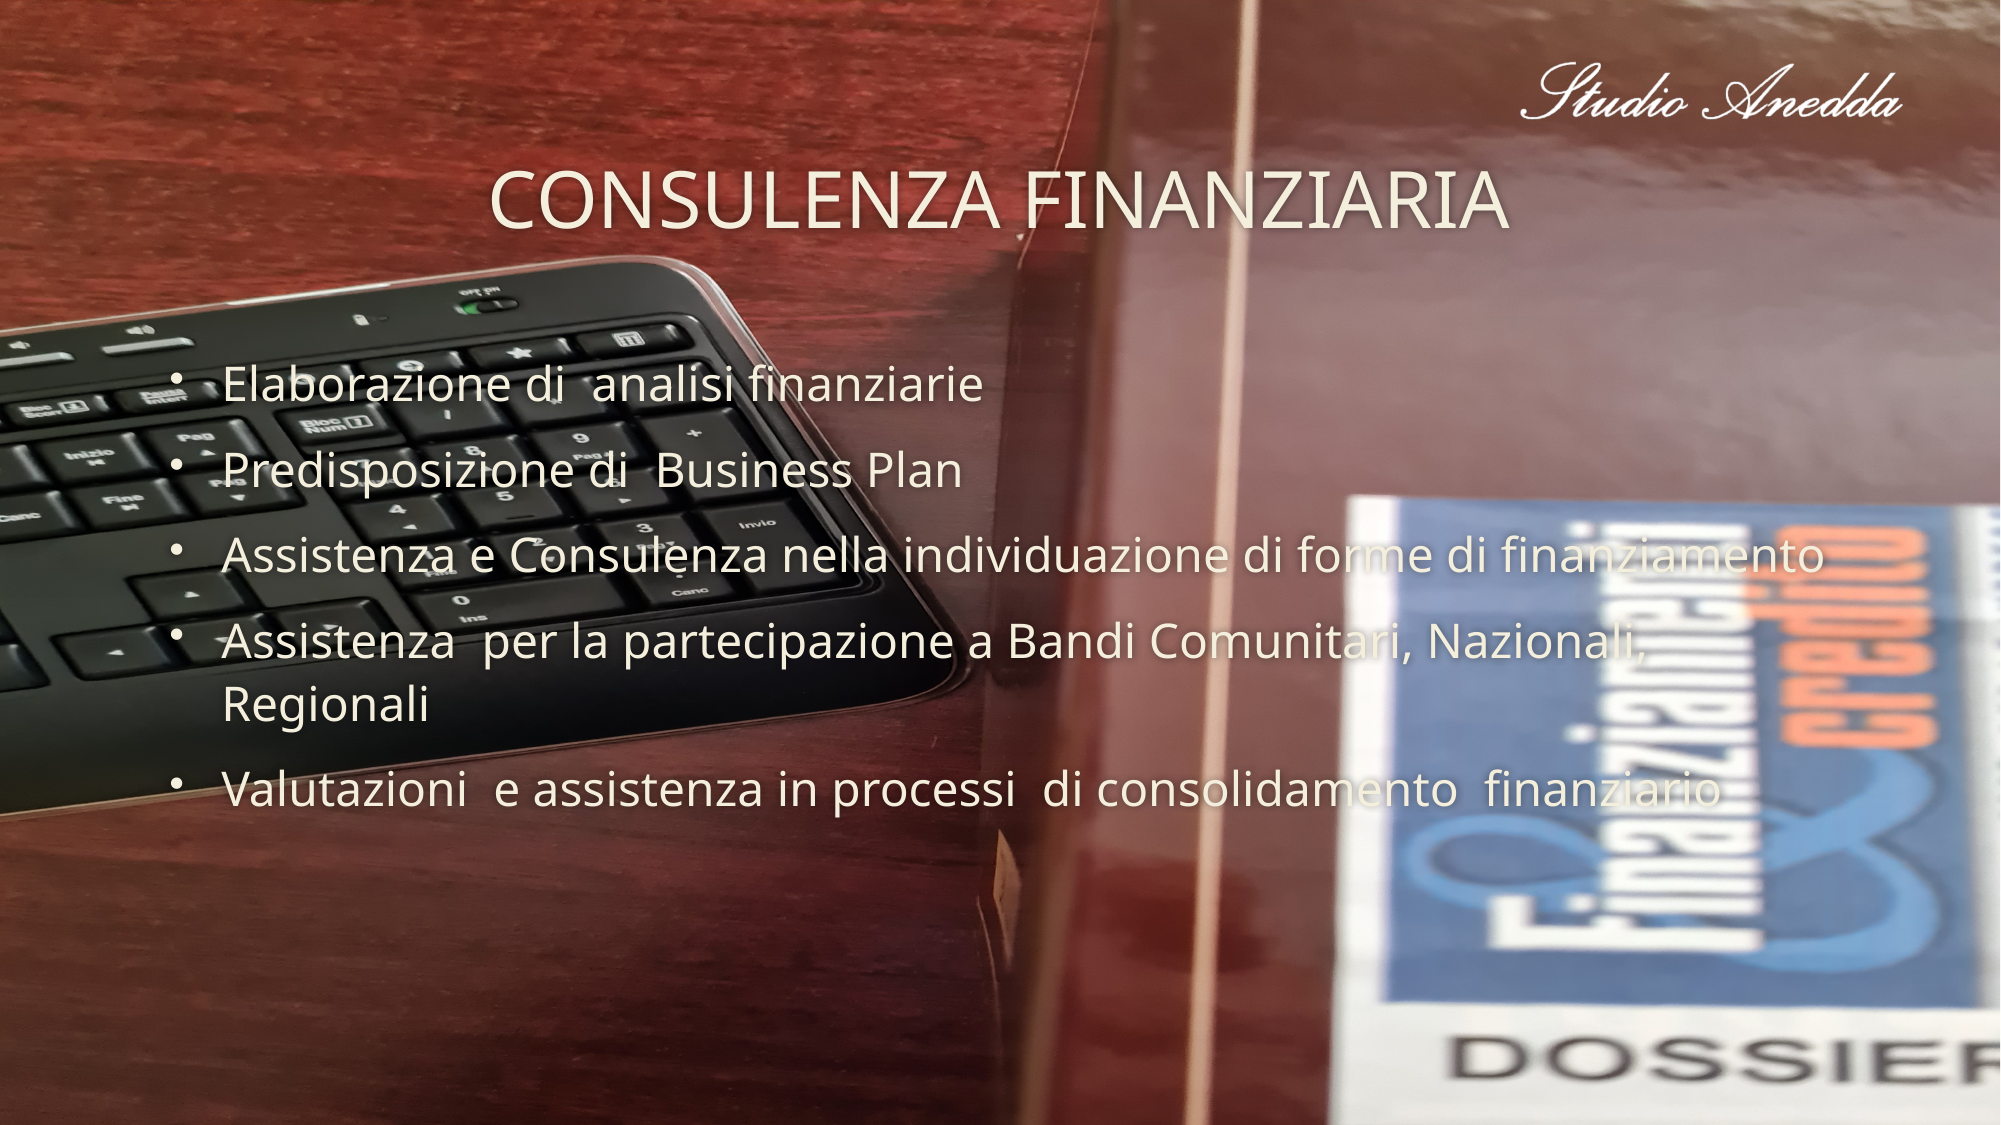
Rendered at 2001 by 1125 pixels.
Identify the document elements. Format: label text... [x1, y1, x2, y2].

list Elaborazione di analisi finanziarie Predisposizione di Business Plan Assistenza e Consulenza nella individuazione di forme di finanziamento Assistenza per la partecipazione a Bandi Comunitari, Nazionali, Regionali Valutazioni e assistenza in processi di consolidamento finanziario [149, 340, 1849, 950]
title CONSULENZA FINANZIARIA [149, 99, 1849, 307]
picture [0, 0, 2001, 1125]
